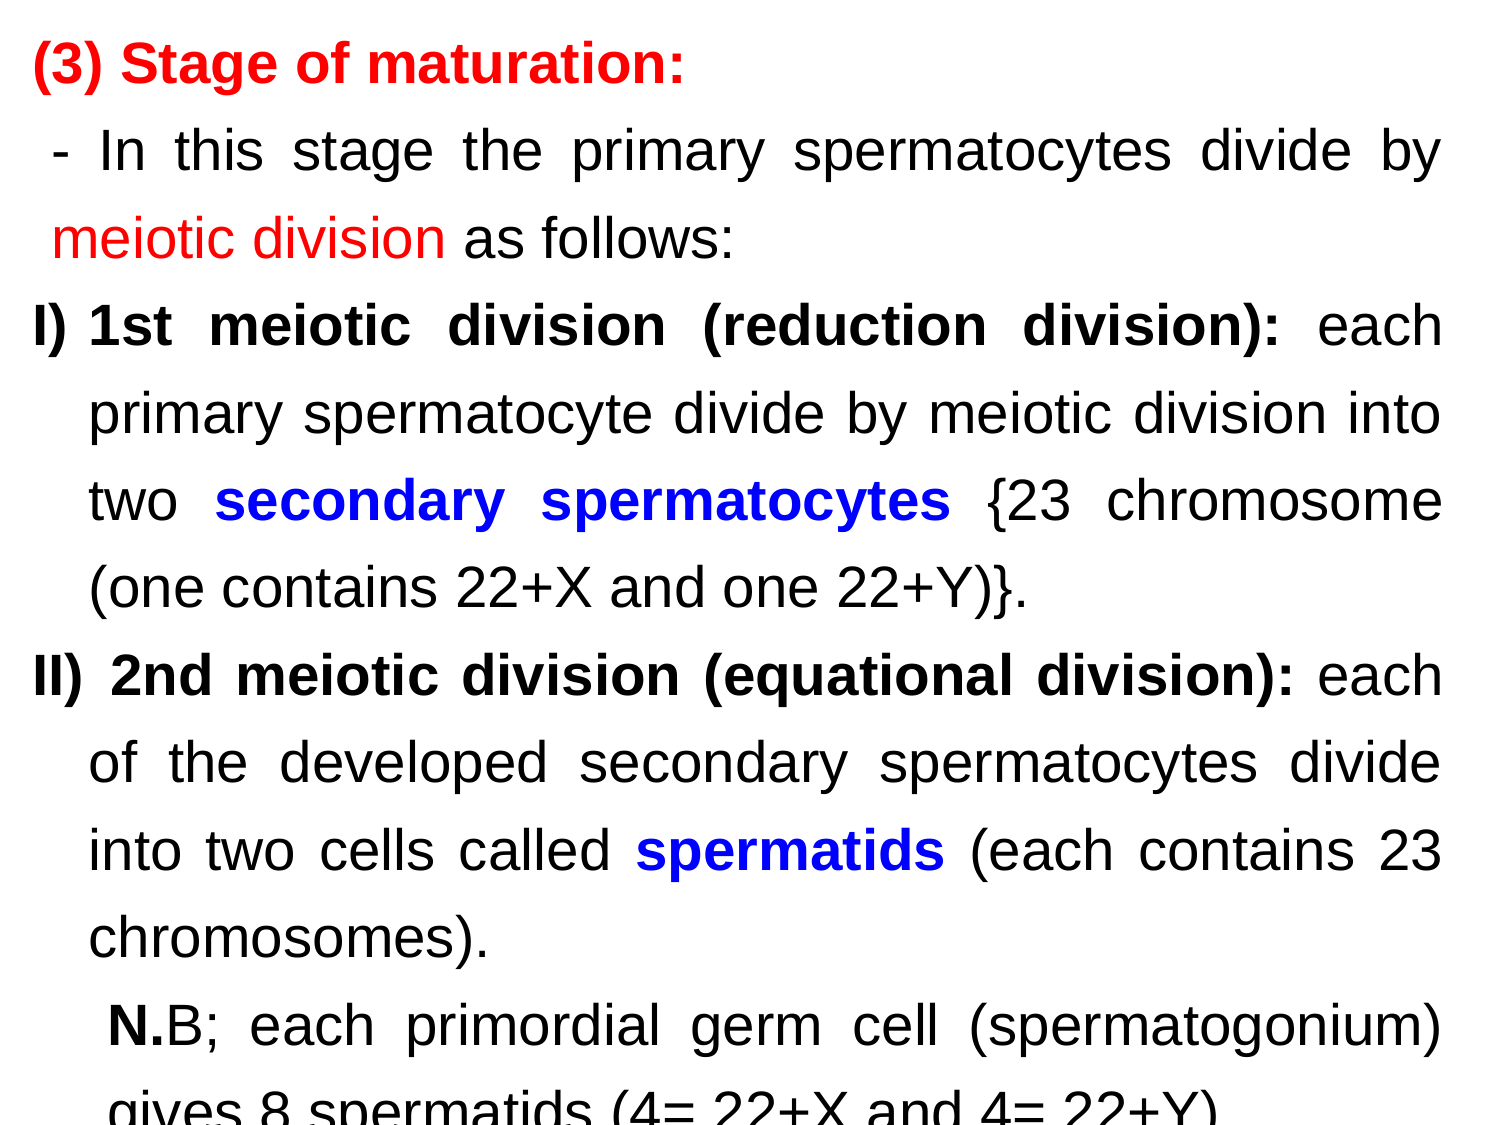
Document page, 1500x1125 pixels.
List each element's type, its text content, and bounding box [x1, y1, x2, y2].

text_box (3) Stage of maturation: - In this stage the primary spermatocytes divide by meiotic division as follows: 1st meiotic division (reduction division): each primary spermatocyte divide by meiotic division into two secondary spermatocytes {23 chromosome (one contains 22+X and one 22+Y)}. 2nd meiotic division (equational division): each of the developed secondary spermatocytes divide into two cells called spermatids (each contains 23 chromosomes). N.B; each primordial germ cell (spermatogonium) gives 8 spermatids (4= 22+X and 4= 22+Y). [17, 0, 1459, 1125]
